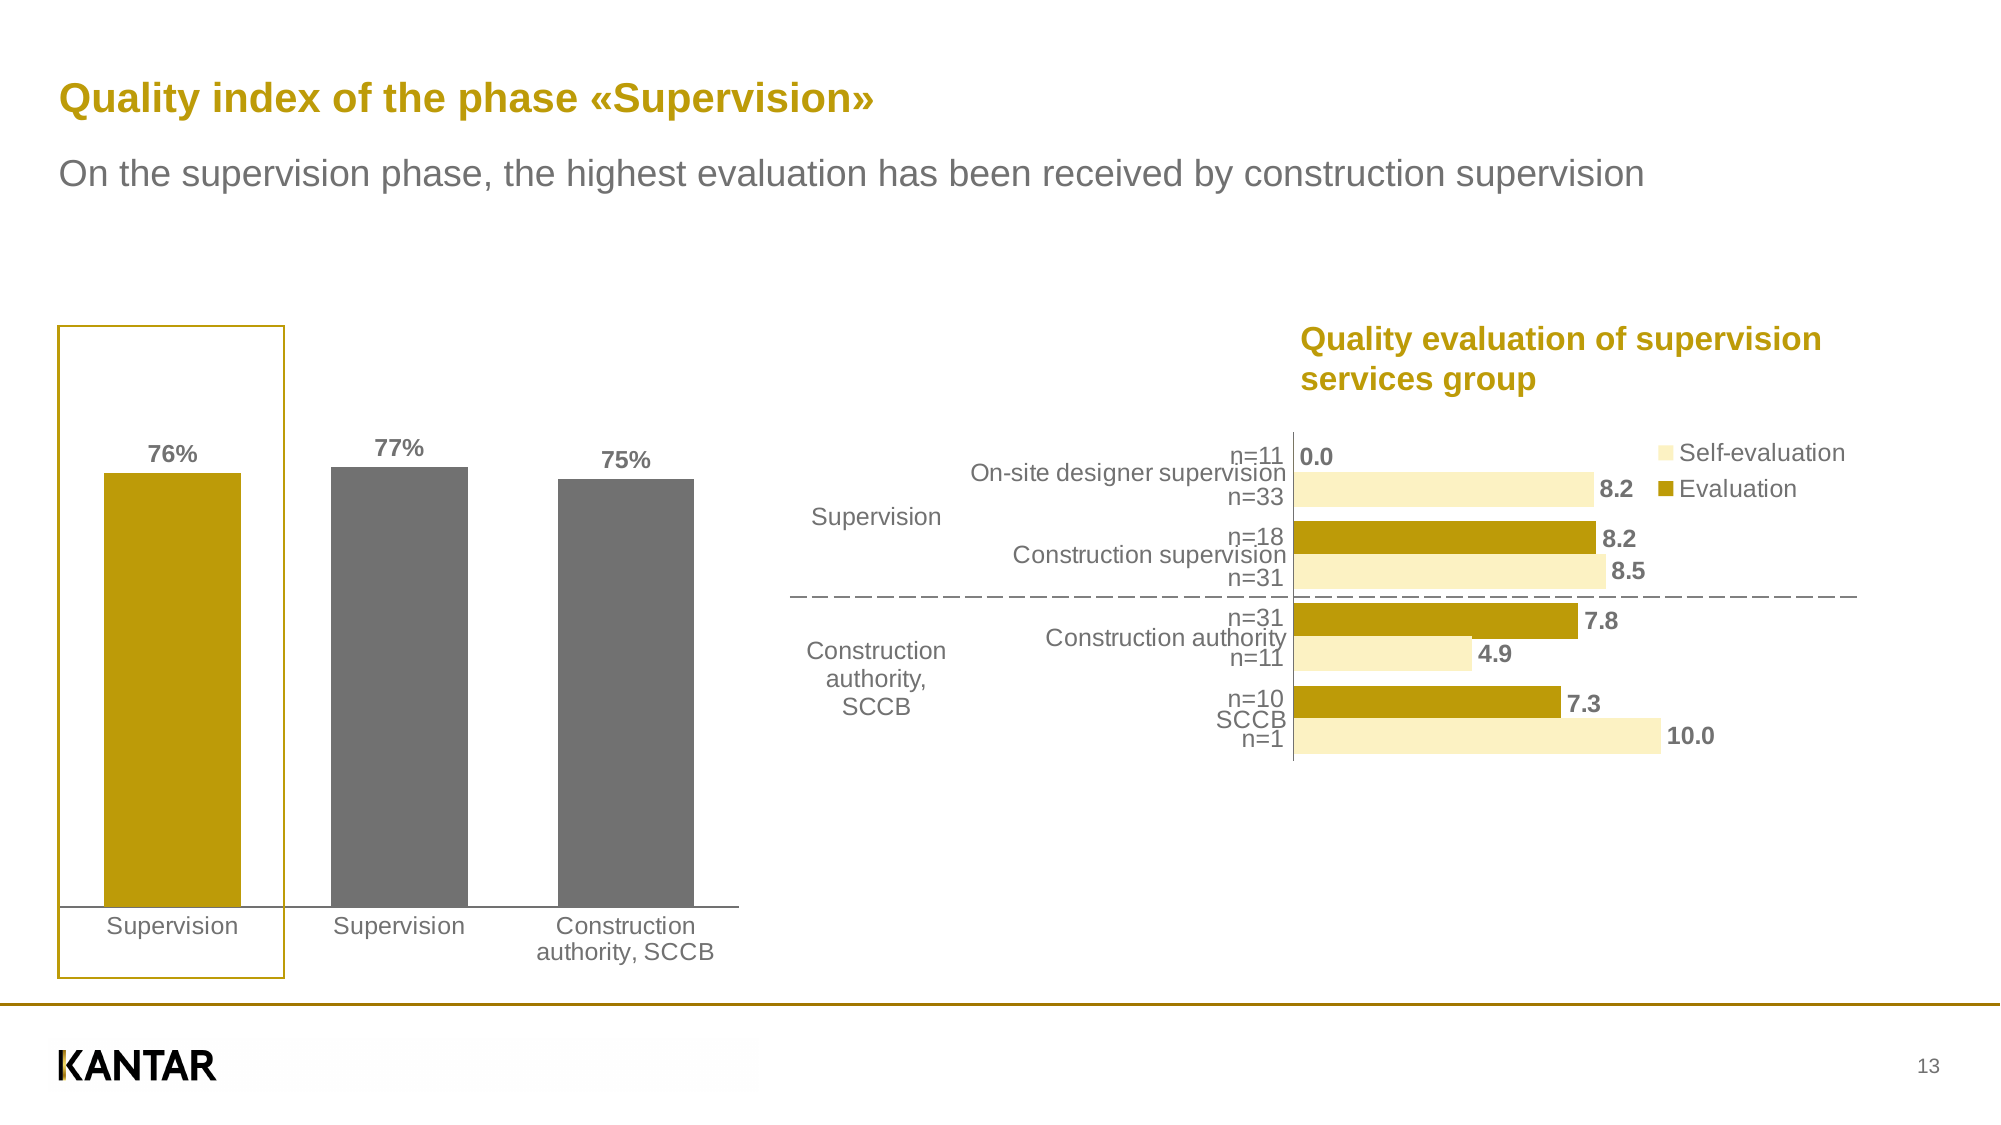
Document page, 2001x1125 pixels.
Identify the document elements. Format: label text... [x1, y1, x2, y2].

slide_number 13 [1780, 1048, 1941, 1082]
picture [48, 1038, 759, 1092]
table_header Supervision [792, 436, 933, 597]
chart [58, 248, 741, 966]
text_box [57, 325, 285, 979]
list On the supervision phase, the highest evaluation has been received by construction supervision [58, 149, 1942, 215]
title Quality index of the phase «Supervision» [59, 70, 1941, 137]
text_box Quality evaluation of supervision services group [1300, 317, 1876, 398]
table_cell Construction authority, SCCB [792, 597, 933, 758]
chart [933, 424, 1863, 773]
